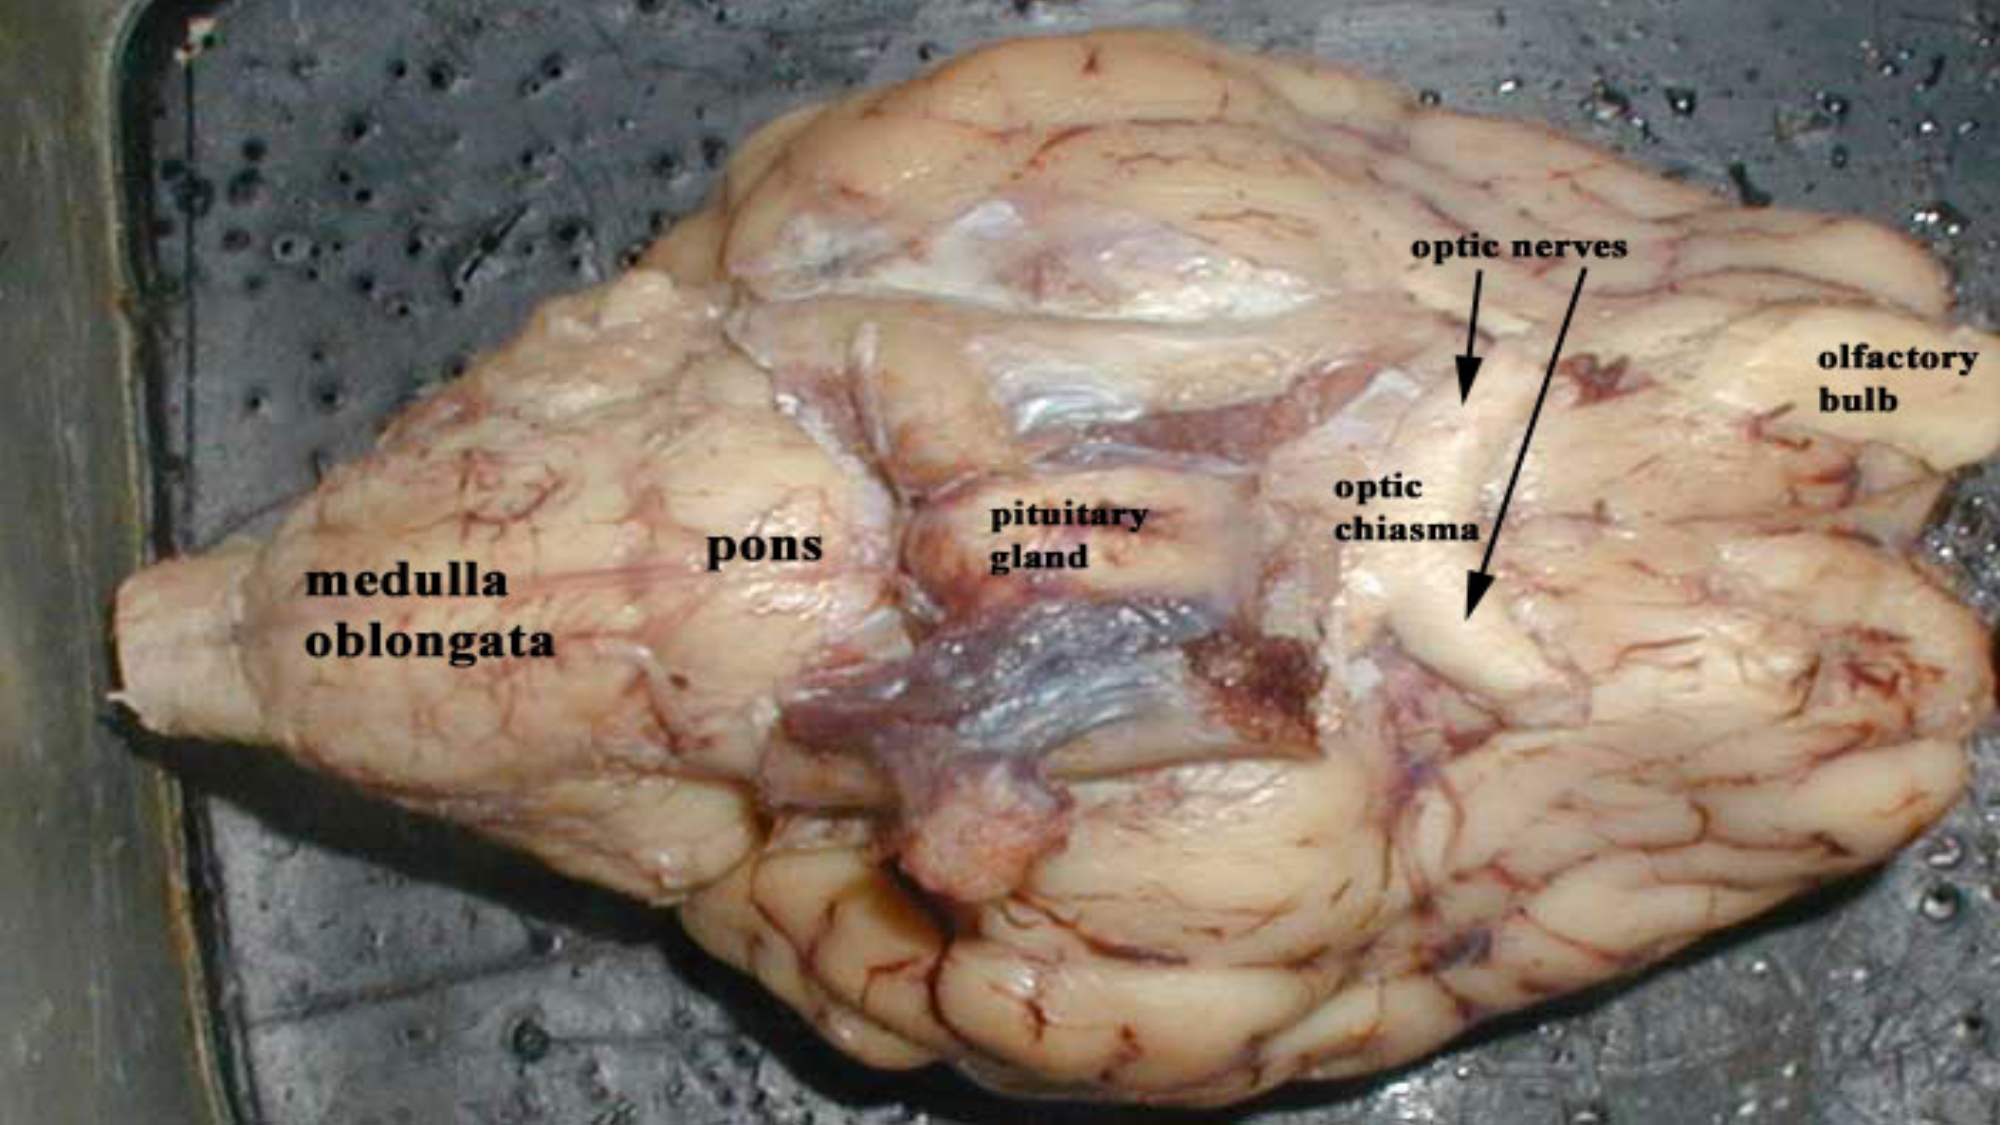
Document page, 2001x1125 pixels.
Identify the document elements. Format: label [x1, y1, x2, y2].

list [0, 0, 2000, 1125]
